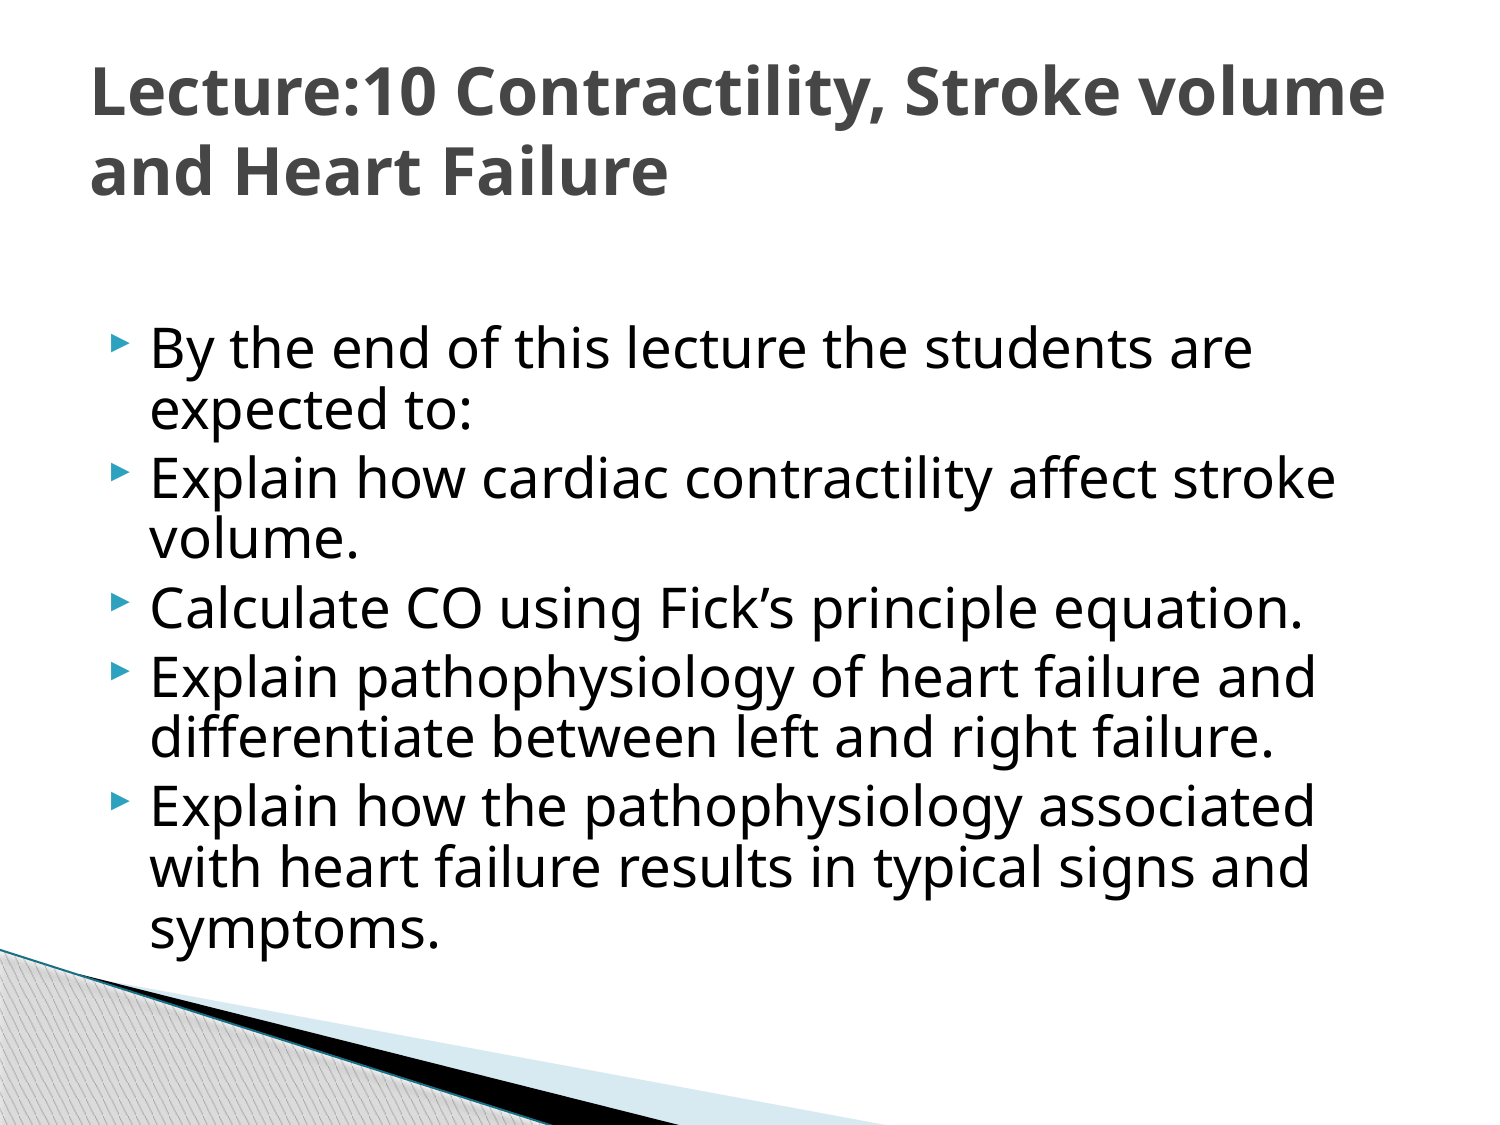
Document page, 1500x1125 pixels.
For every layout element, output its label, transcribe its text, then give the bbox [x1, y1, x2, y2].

list By the end of this lecture the students are expected to: Explain how cardiac contractility affect stroke volume. Calculate CO using Fick’s principle equation. Explain pathophysiology of heart failure and differentiate between left and right failure. Explain how the pathophysiology associated with heart failure results in typical signs and symptoms. [75, 312, 1425, 986]
title Lecture:10 Contractility, Stroke volume and Heart Failure [75, 125, 1425, 213]
